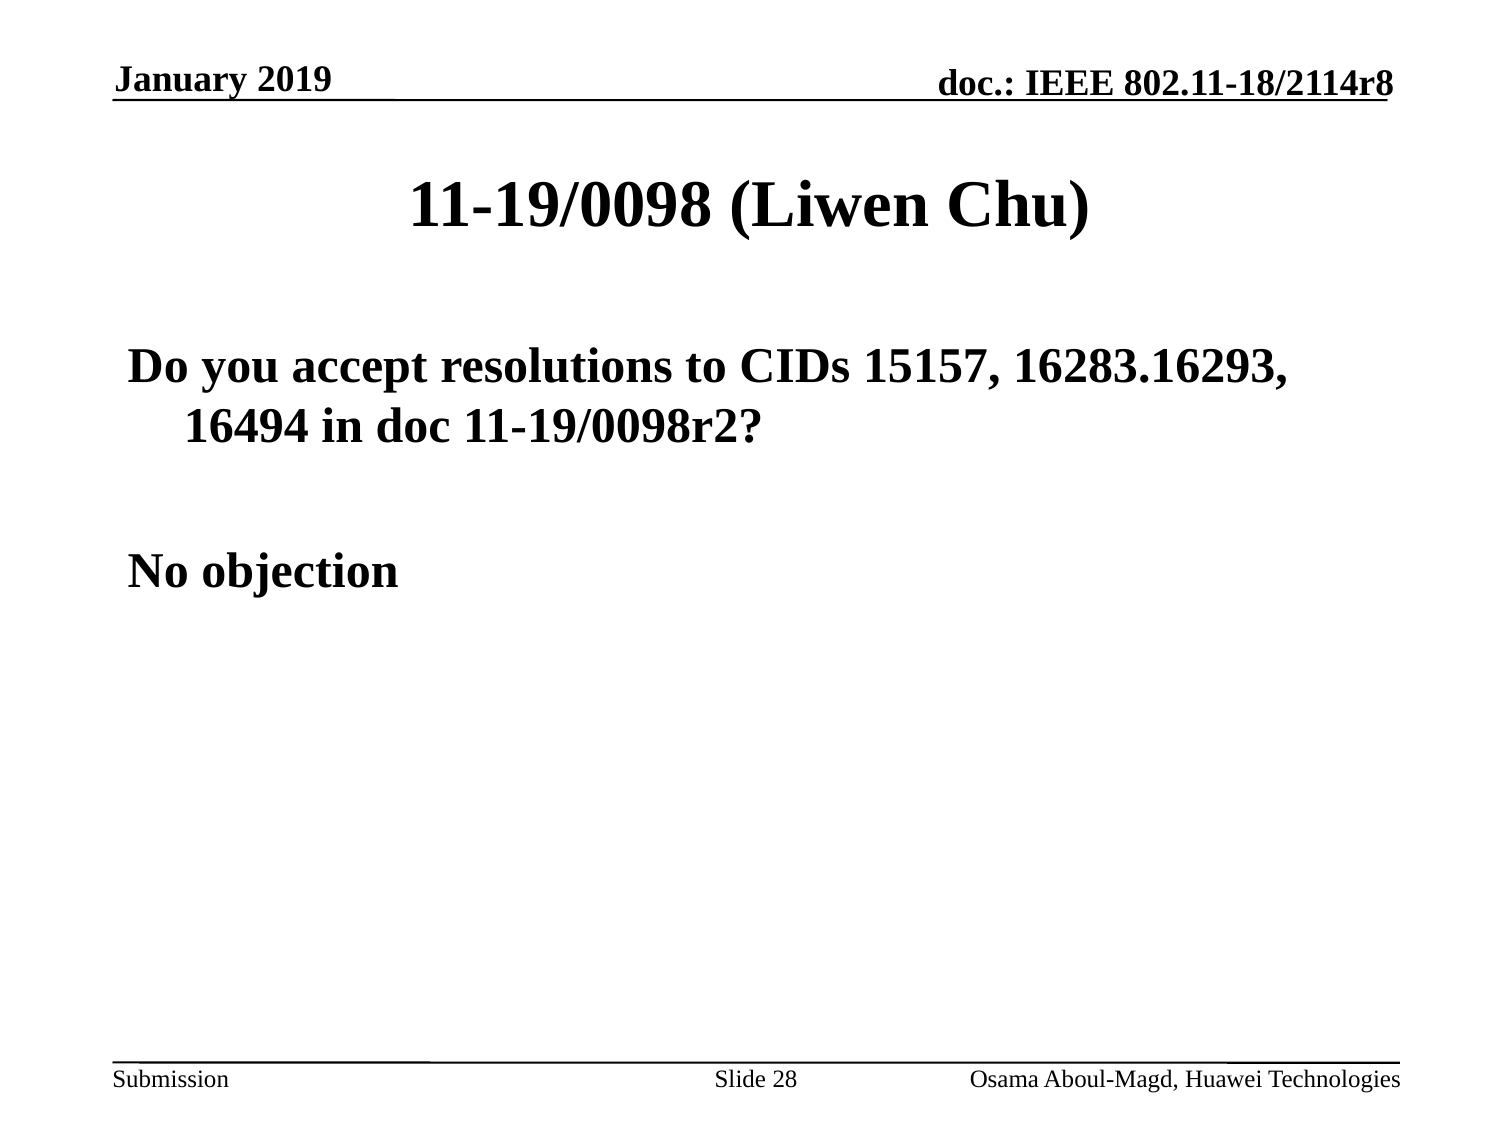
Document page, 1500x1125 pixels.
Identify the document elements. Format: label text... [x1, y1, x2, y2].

title 11-19/0098 (Liwen Chu) [112, 112, 1388, 288]
footer Osama Aboul-Magd, Huawei Technologies [878, 1061, 1402, 1093]
slide_number Slide 28 [712, 1061, 800, 1123]
list Do you accept resolutions to CIDs 15157, 16283.16293, 16494 in doc 11-19/0098r2? No objection [112, 324, 1388, 1000]
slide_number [114, 54, 423, 100]
